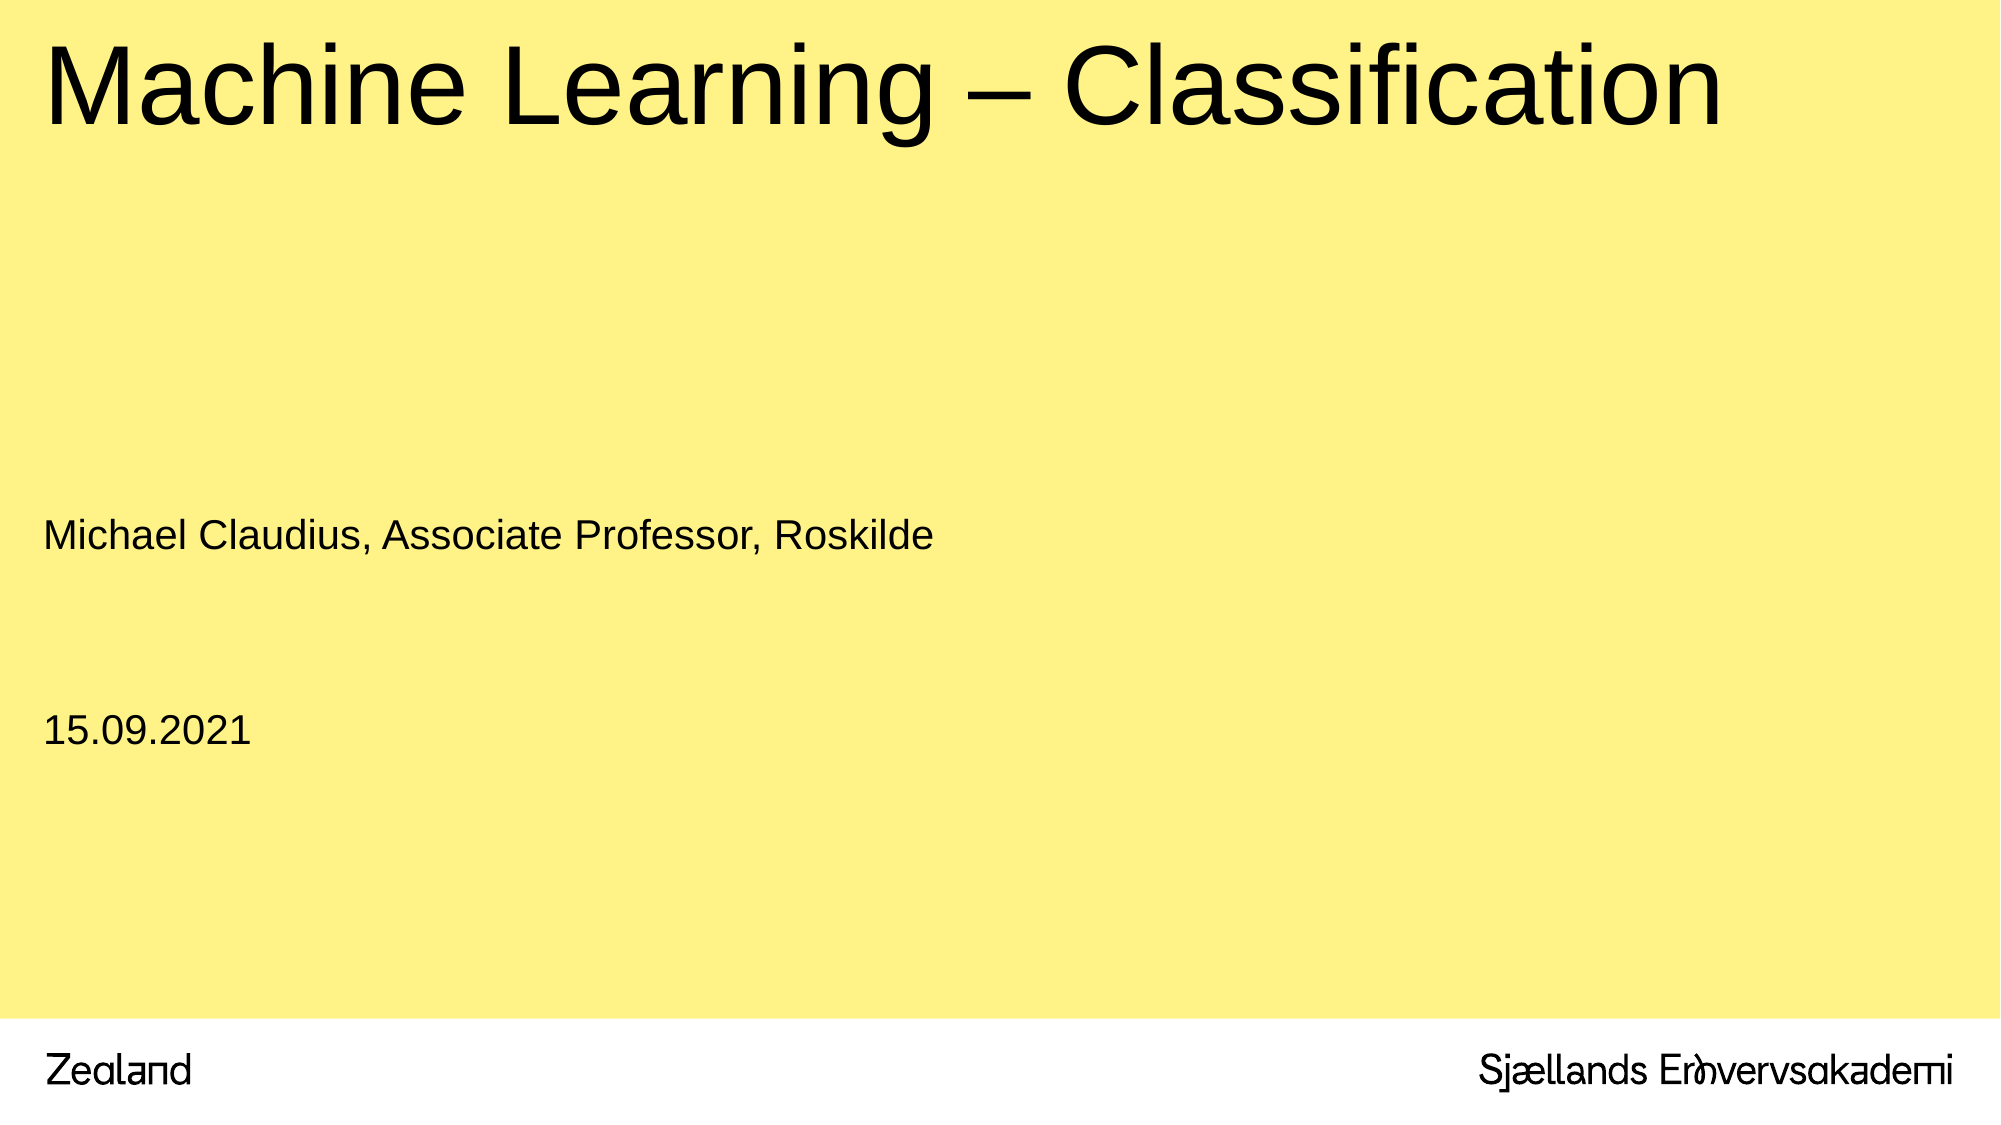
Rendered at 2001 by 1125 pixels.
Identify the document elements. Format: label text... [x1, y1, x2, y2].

title Machine Learning – Classification [43, 27, 1953, 474]
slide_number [43, 699, 386, 757]
list Michael Claudius, Associate Professor, Roskilde [43, 503, 1952, 615]
